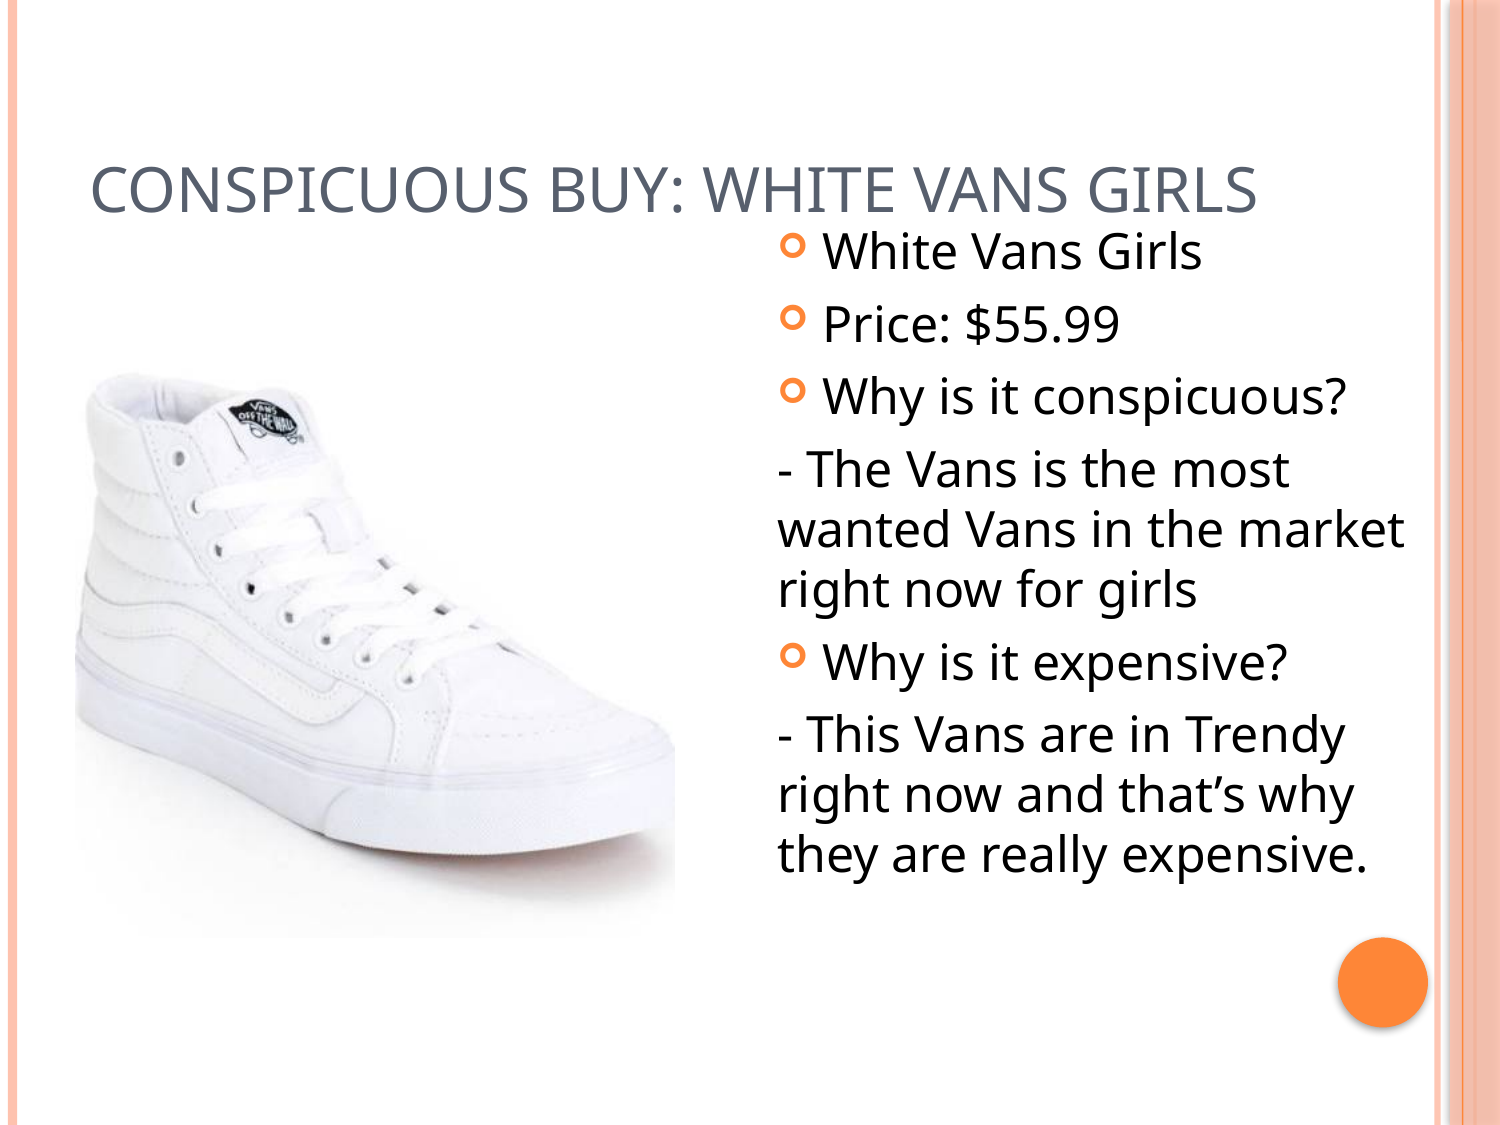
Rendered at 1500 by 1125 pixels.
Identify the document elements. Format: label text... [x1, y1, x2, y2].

title Conspicuous Buy: White Vans Girls [75, 45, 1300, 233]
list White Vans Girls Price: $55.99 Why is it conspicuous? - The Vans is the most wanted Vans in the market right now for girls Why is it expensive? - This Vans are in Trendy right now and that’s why they are really expensive. [762, 212, 1425, 1005]
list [74, 336, 676, 938]
